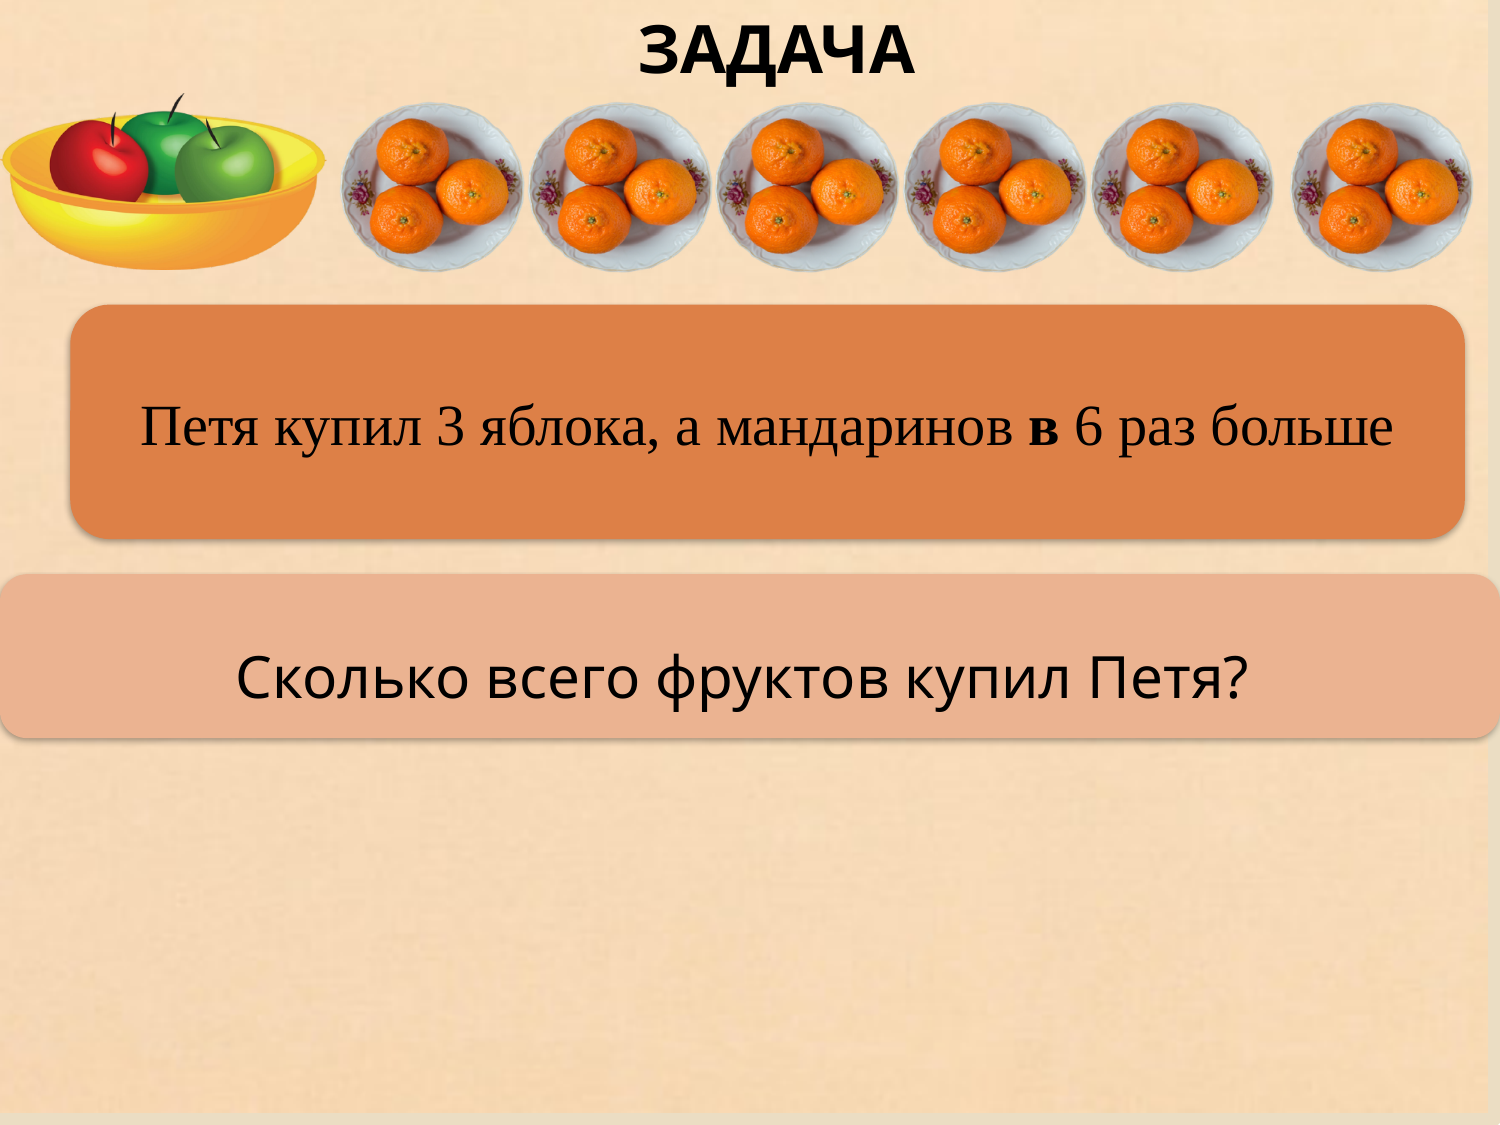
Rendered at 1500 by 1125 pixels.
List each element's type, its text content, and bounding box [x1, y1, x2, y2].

picture [0, 0, 1489, 1114]
text_box [1494, 584, 1500, 632]
text_box Сколько всего фруктов купил Петя? [1494, 632, 1500, 763]
